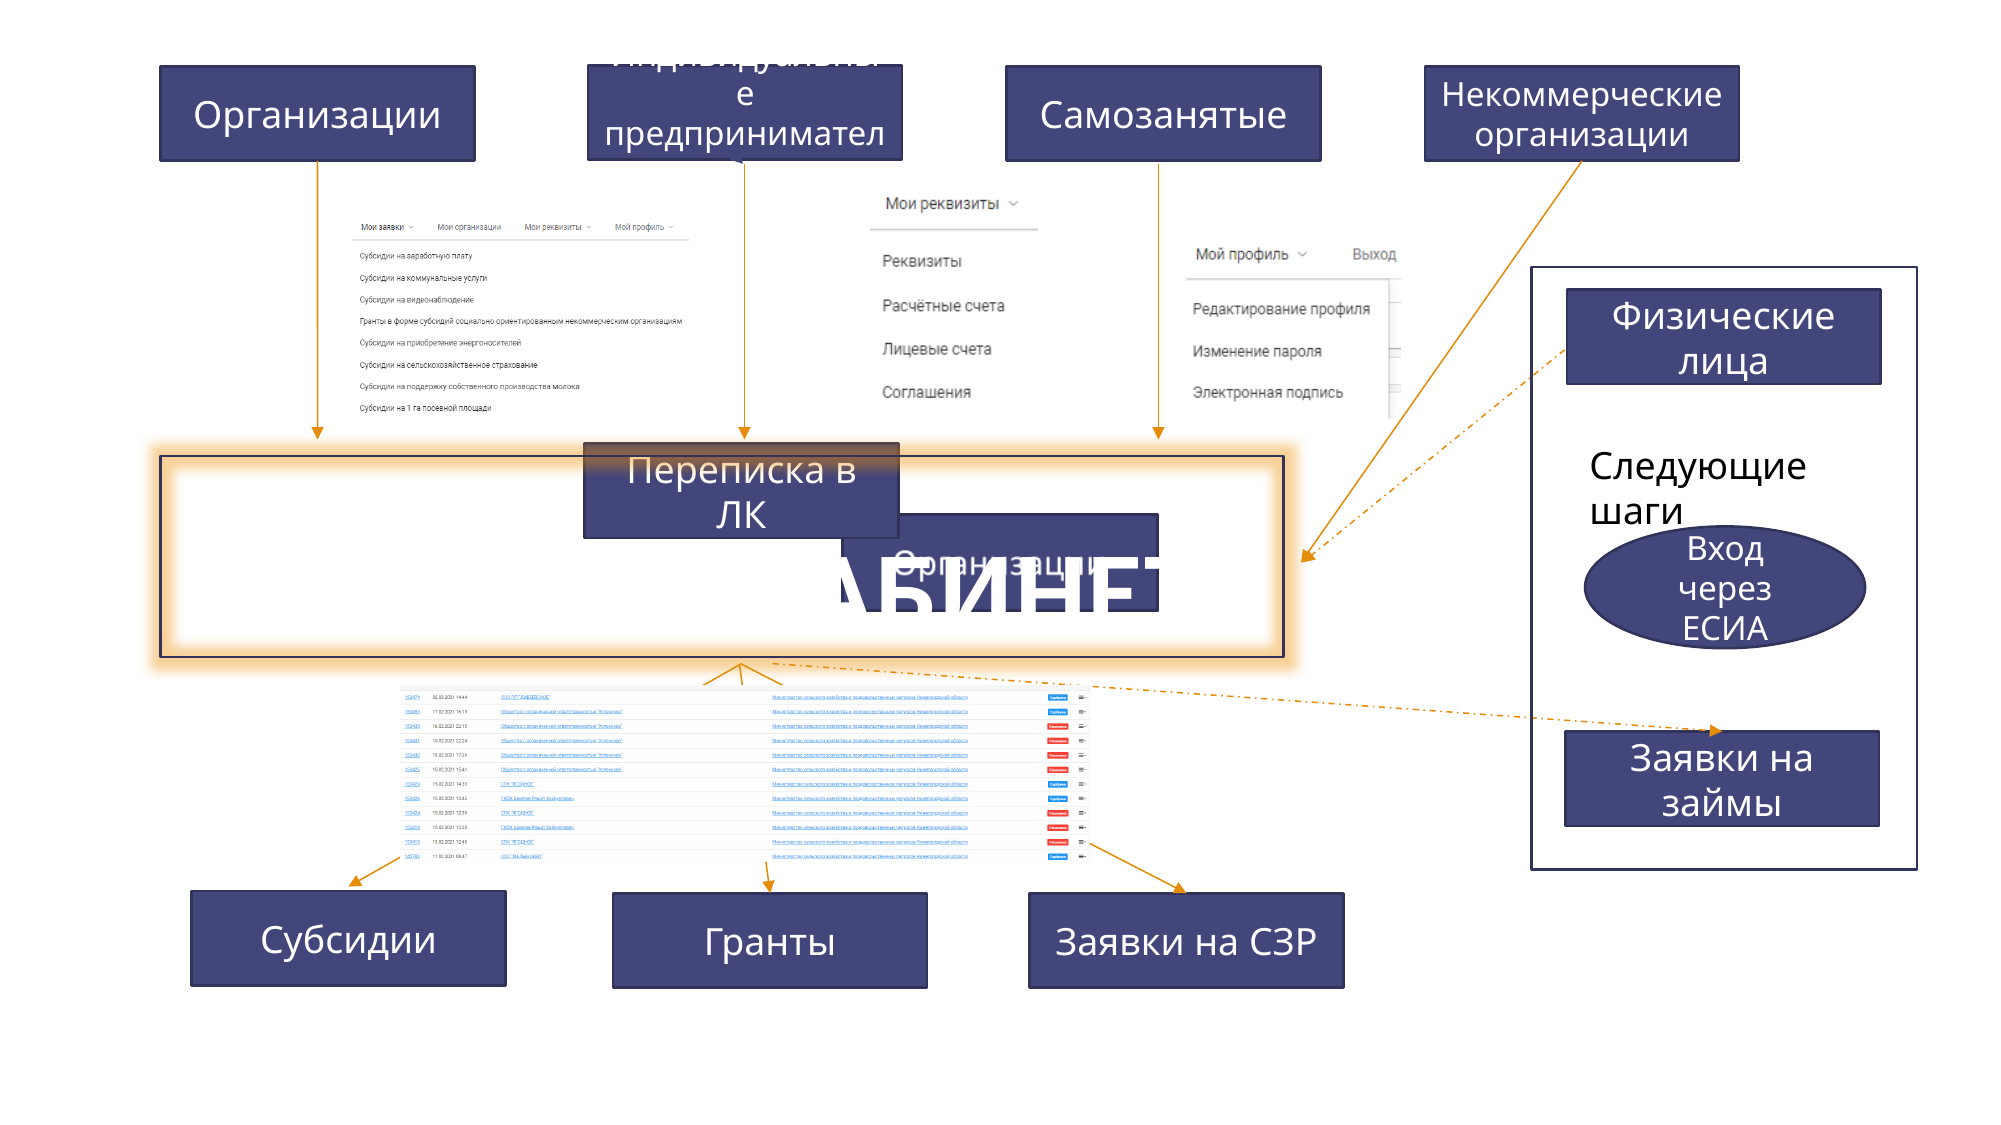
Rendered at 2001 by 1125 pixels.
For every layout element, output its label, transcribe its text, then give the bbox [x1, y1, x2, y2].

text_box Заявки на СЗР [1028, 892, 1345, 989]
picture [352, 223, 689, 419]
picture [400, 685, 1091, 863]
text_box Самозанятые [1005, 65, 1322, 162]
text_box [1300, 160, 1583, 563]
picture [841, 513, 1159, 612]
text_box [1530, 266, 1918, 871]
text_box Индивидуальные предприниматели [587, 64, 903, 161]
text_box [159, 455, 1285, 658]
text_box Вход через ЕСИА [1583, 525, 1867, 650]
text_box Субсидии [190, 890, 507, 987]
text_box Гранты [612, 895, 928, 989]
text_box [1302, 349, 1565, 563]
picture [1186, 241, 1402, 419]
text_box Организации [159, 65, 476, 162]
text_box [741, 740, 1187, 894]
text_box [348, 663, 734, 887]
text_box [741, 663, 767, 680]
text_box Следующие шаги [1590, 435, 1889, 540]
text_box Некоммерческие организации [1424, 65, 1740, 162]
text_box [772, 663, 1723, 732]
picture [870, 182, 1038, 419]
